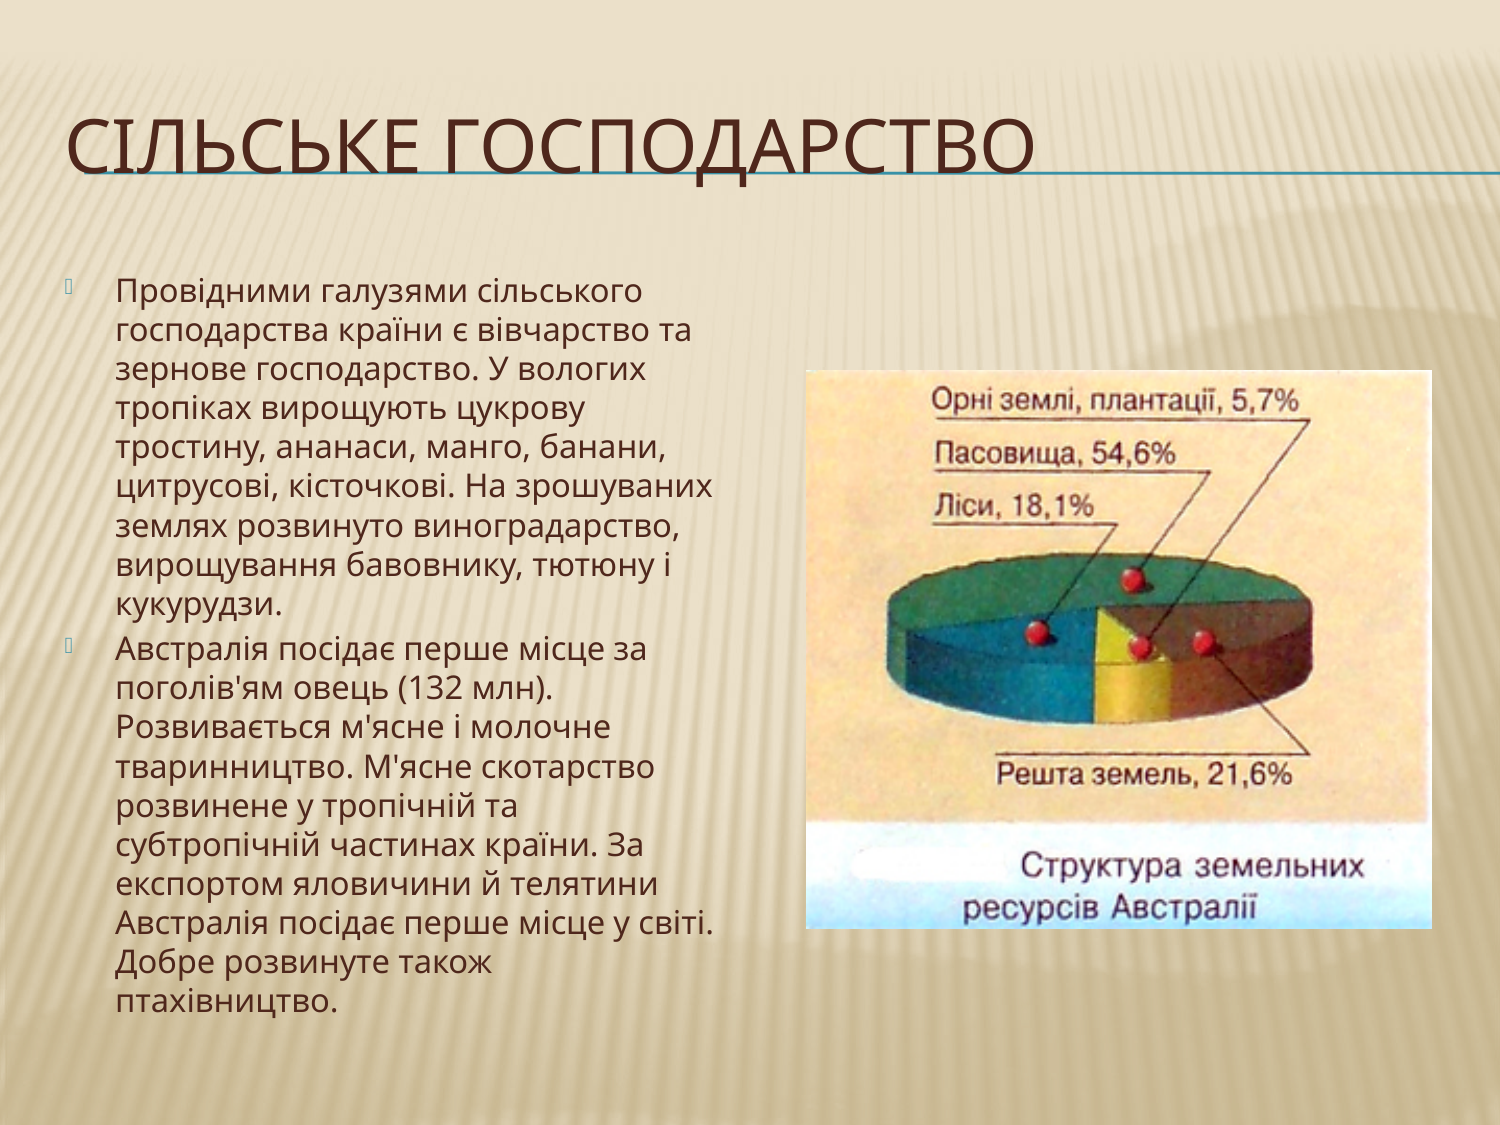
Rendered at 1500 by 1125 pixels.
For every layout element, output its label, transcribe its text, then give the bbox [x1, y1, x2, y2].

list Провідними галузями сільського господарства країни є вівчарство та зернове господарство. У вологих тропіках вирощують цукрову тростину, ананаси, манго, банани, цитрусові, кісточкові. На зрошуваних землях розвинуто виноградарство, вирощування бавовнику, тютюну і кукурудзи. Австралія посідає перше місце за поголів'ям овець (132 млн). Розвивається м'ясне і молочне тваринництво. М'ясне скотарство розвинене у тропічній та субтропічній частинах країни. За експортом яловичини й телятини Австралія посідає перше місце у світі. Добре розвинуте також птахівництво. [50, 262, 738, 1038]
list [805, 370, 1432, 930]
title СІЛЬСЬКЕ ГОСПОДАРСТВО [49, 75, 1475, 213]
